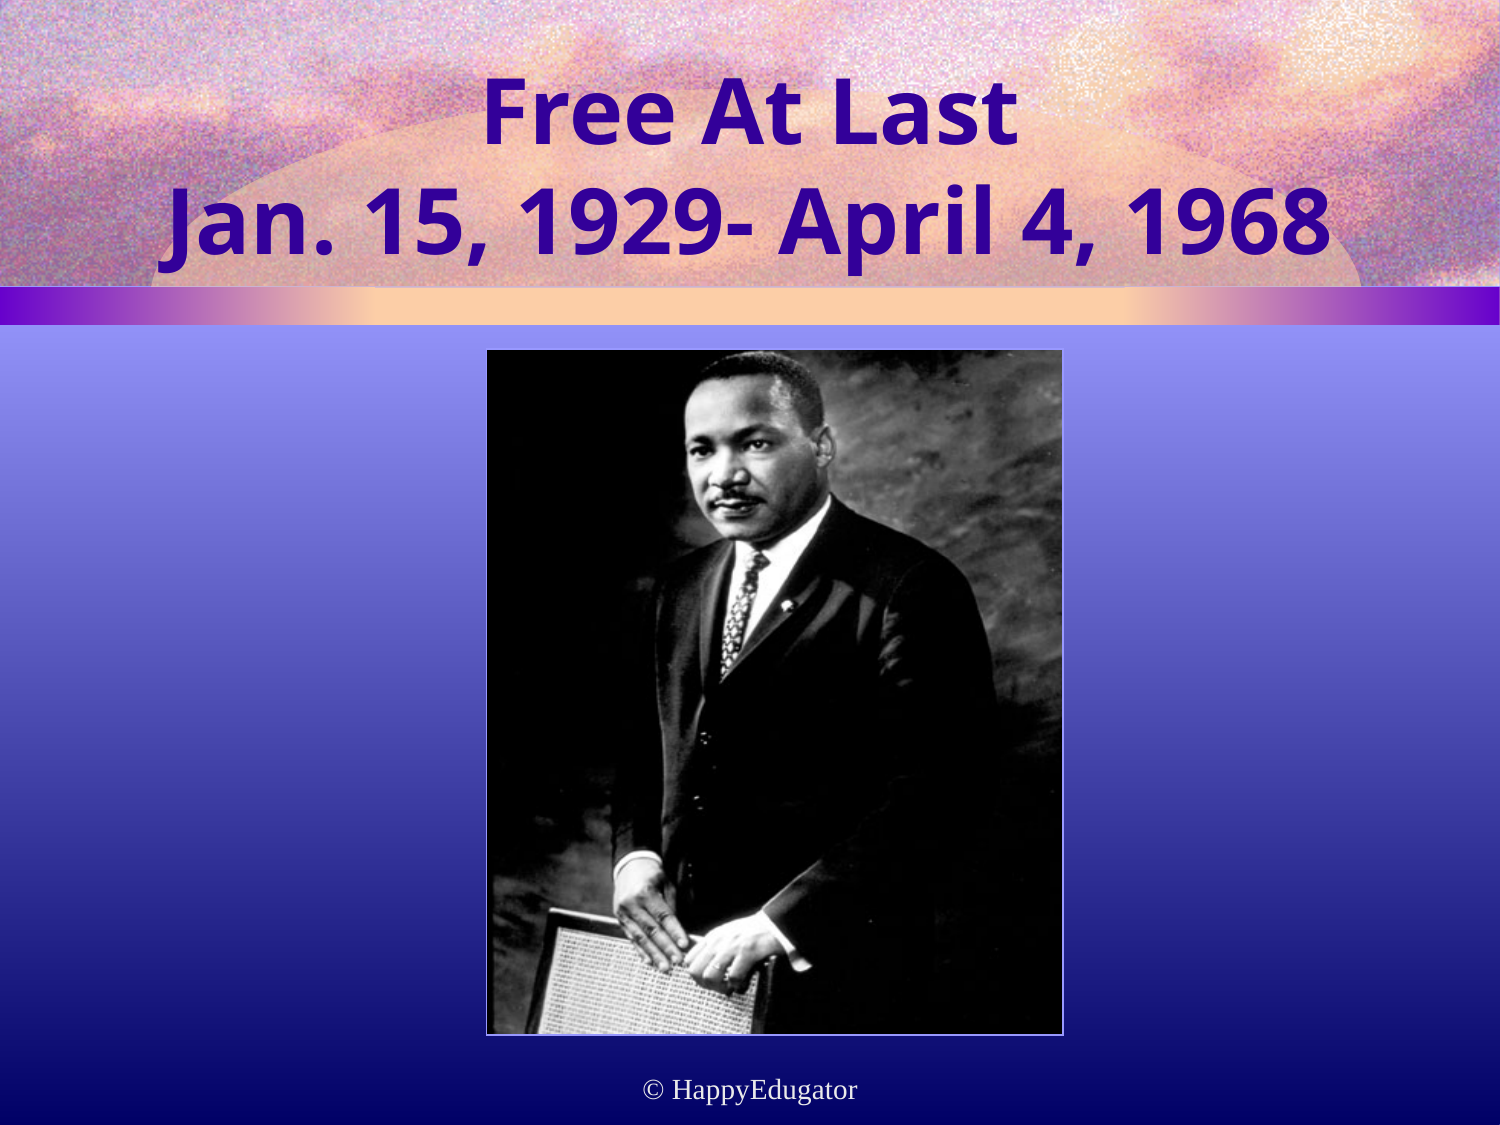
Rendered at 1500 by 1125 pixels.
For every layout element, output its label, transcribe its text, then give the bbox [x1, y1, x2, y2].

picture [0, 0, 1500, 286]
picture [487, 349, 1063, 1035]
title Free At Last Jan. 15, 1929- April 4, 1968 [112, 37, 1388, 288]
footer © HappyEdugator [512, 1049, 988, 1125]
